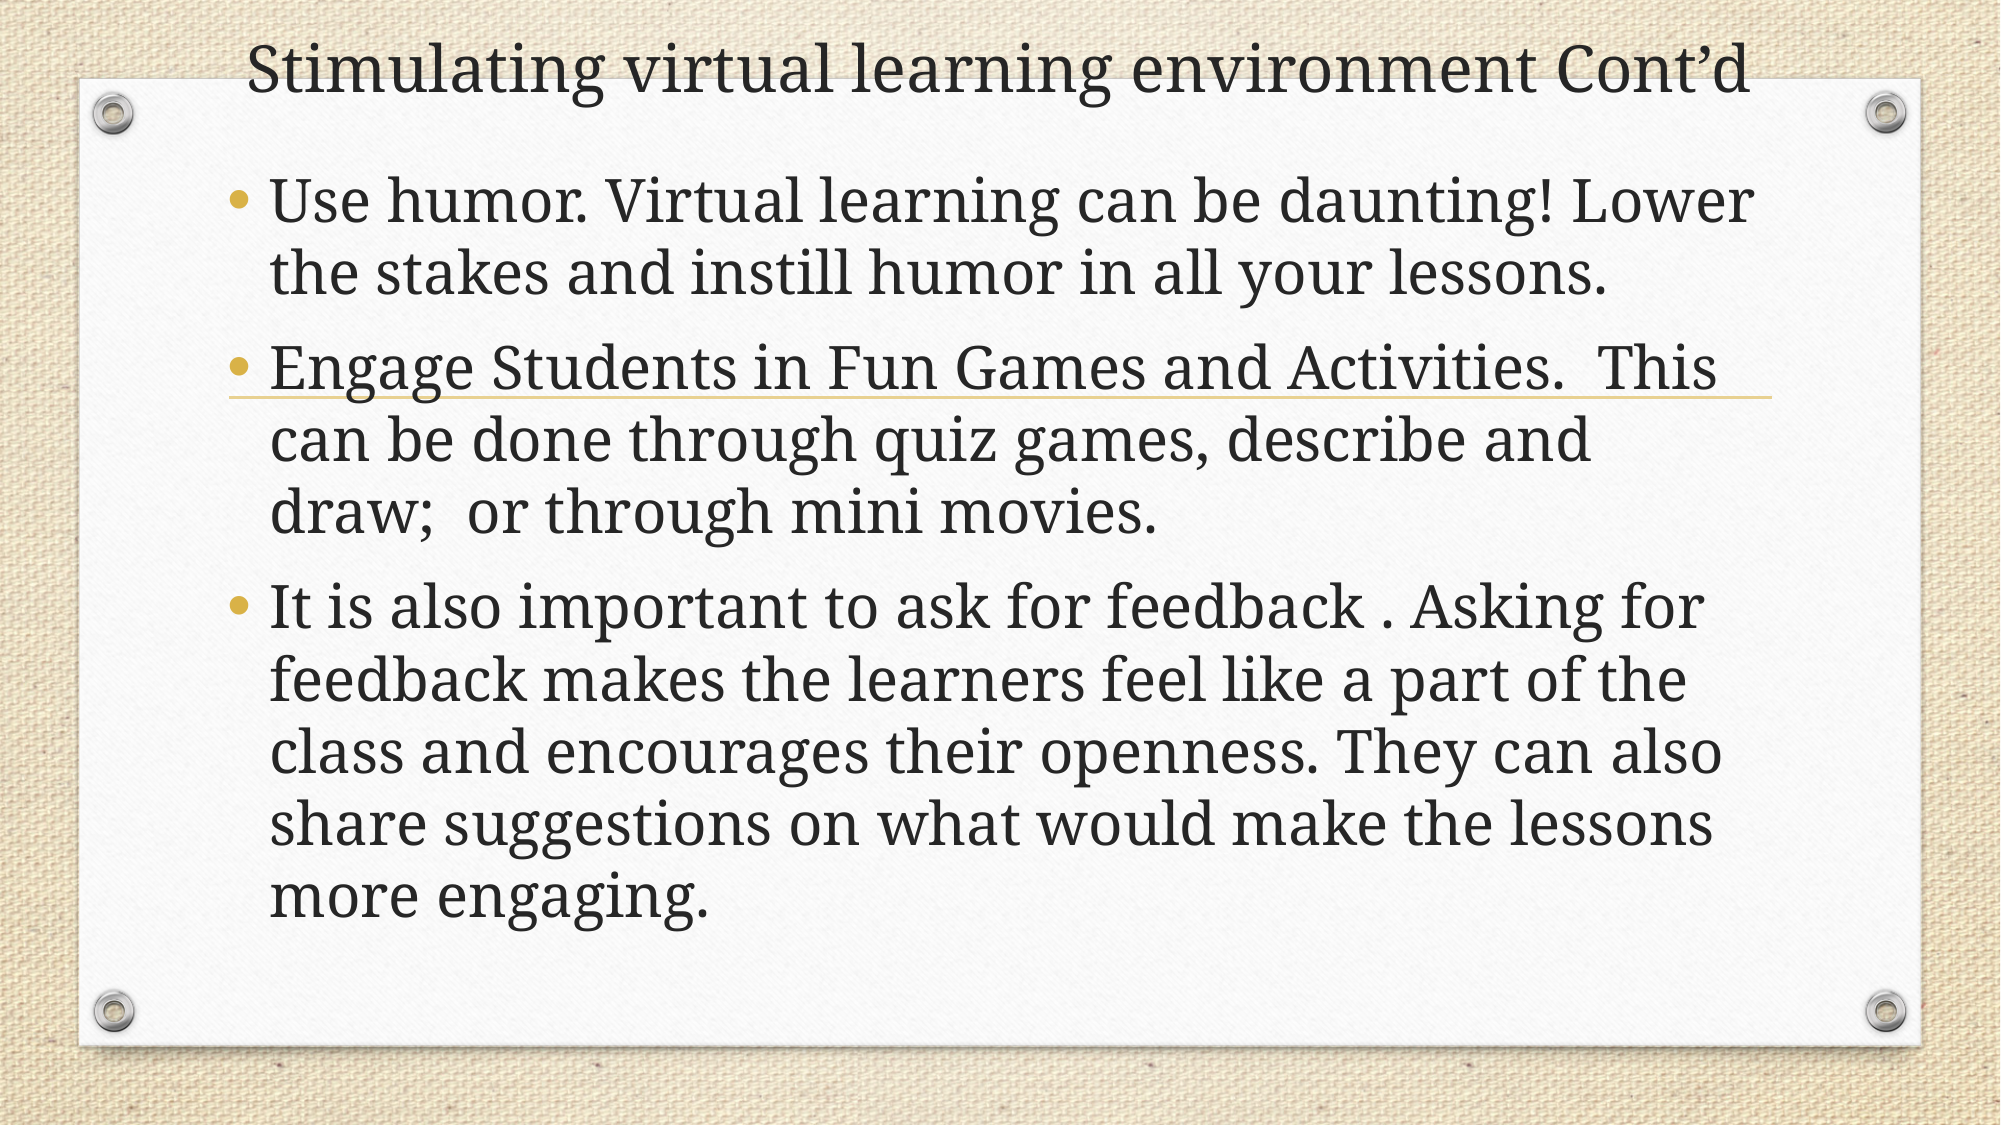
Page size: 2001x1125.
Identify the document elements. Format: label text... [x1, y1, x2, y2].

list Use humor. Virtual learning can be daunting! Lower the stakes and instill humor in all your lessons. Engage Students in Fun Games and Activities. This can be done through quiz games, describe and draw; or through mini movies. It is also important to ask for feedback . Asking for feedback makes the learners feel like a part of the class and encourages their openness. They can also share suggestions on what would make the lessons more engaging. [212, 154, 1788, 964]
picture [0, 0, 2001, 1125]
title Stimulating virtual learning environment Cont’d [212, 19, 1788, 114]
